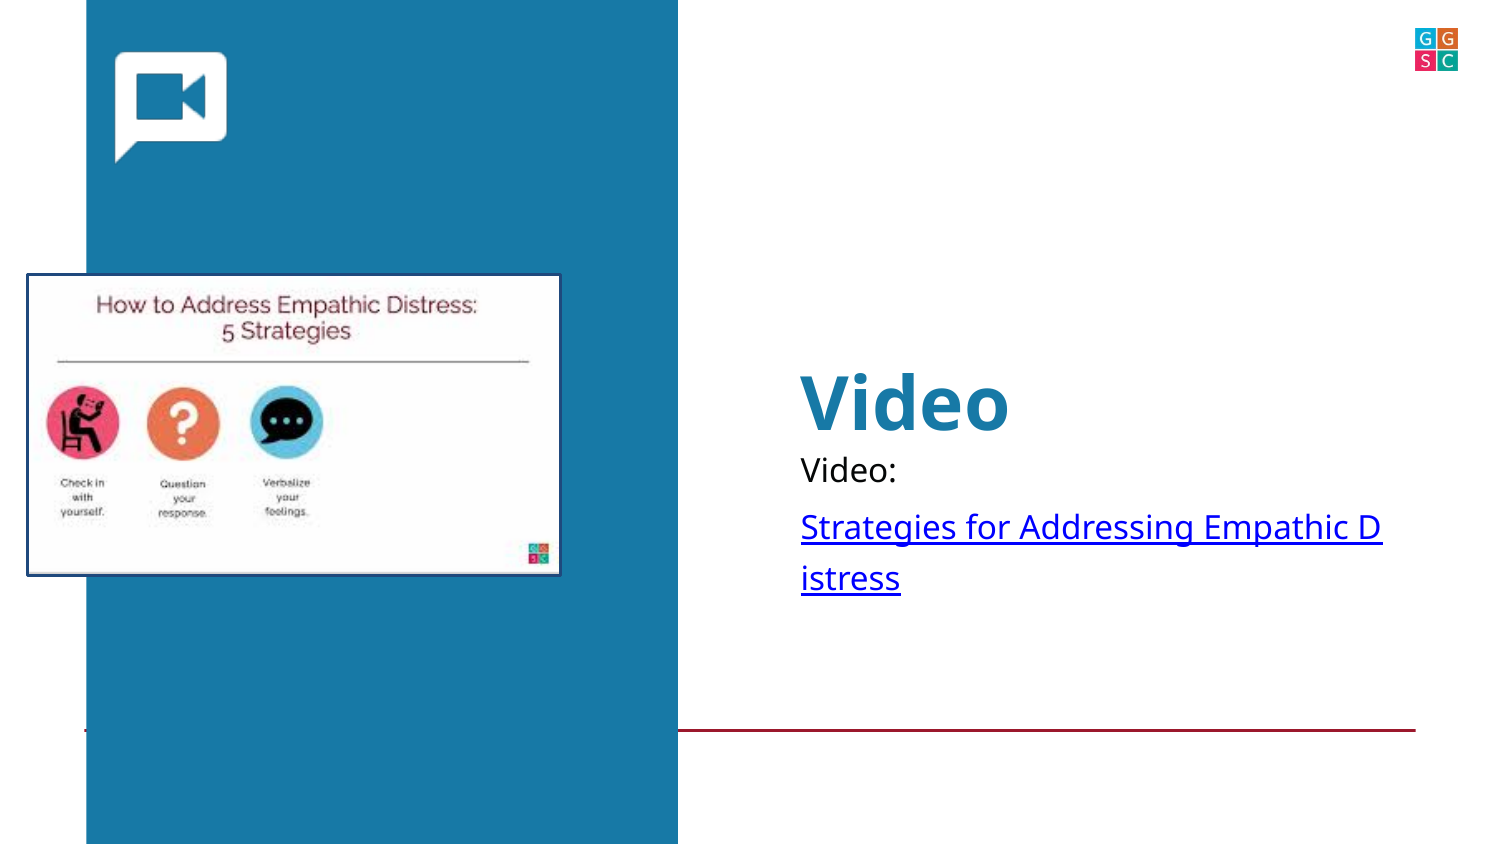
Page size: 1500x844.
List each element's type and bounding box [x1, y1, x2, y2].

picture [1419, 32, 1432, 45]
text_box [86, 0, 678, 844]
picture [28, 275, 560, 574]
text_box [800, 328, 1416, 531]
picture [104, 41, 239, 176]
picture [1415, 28, 1458, 71]
